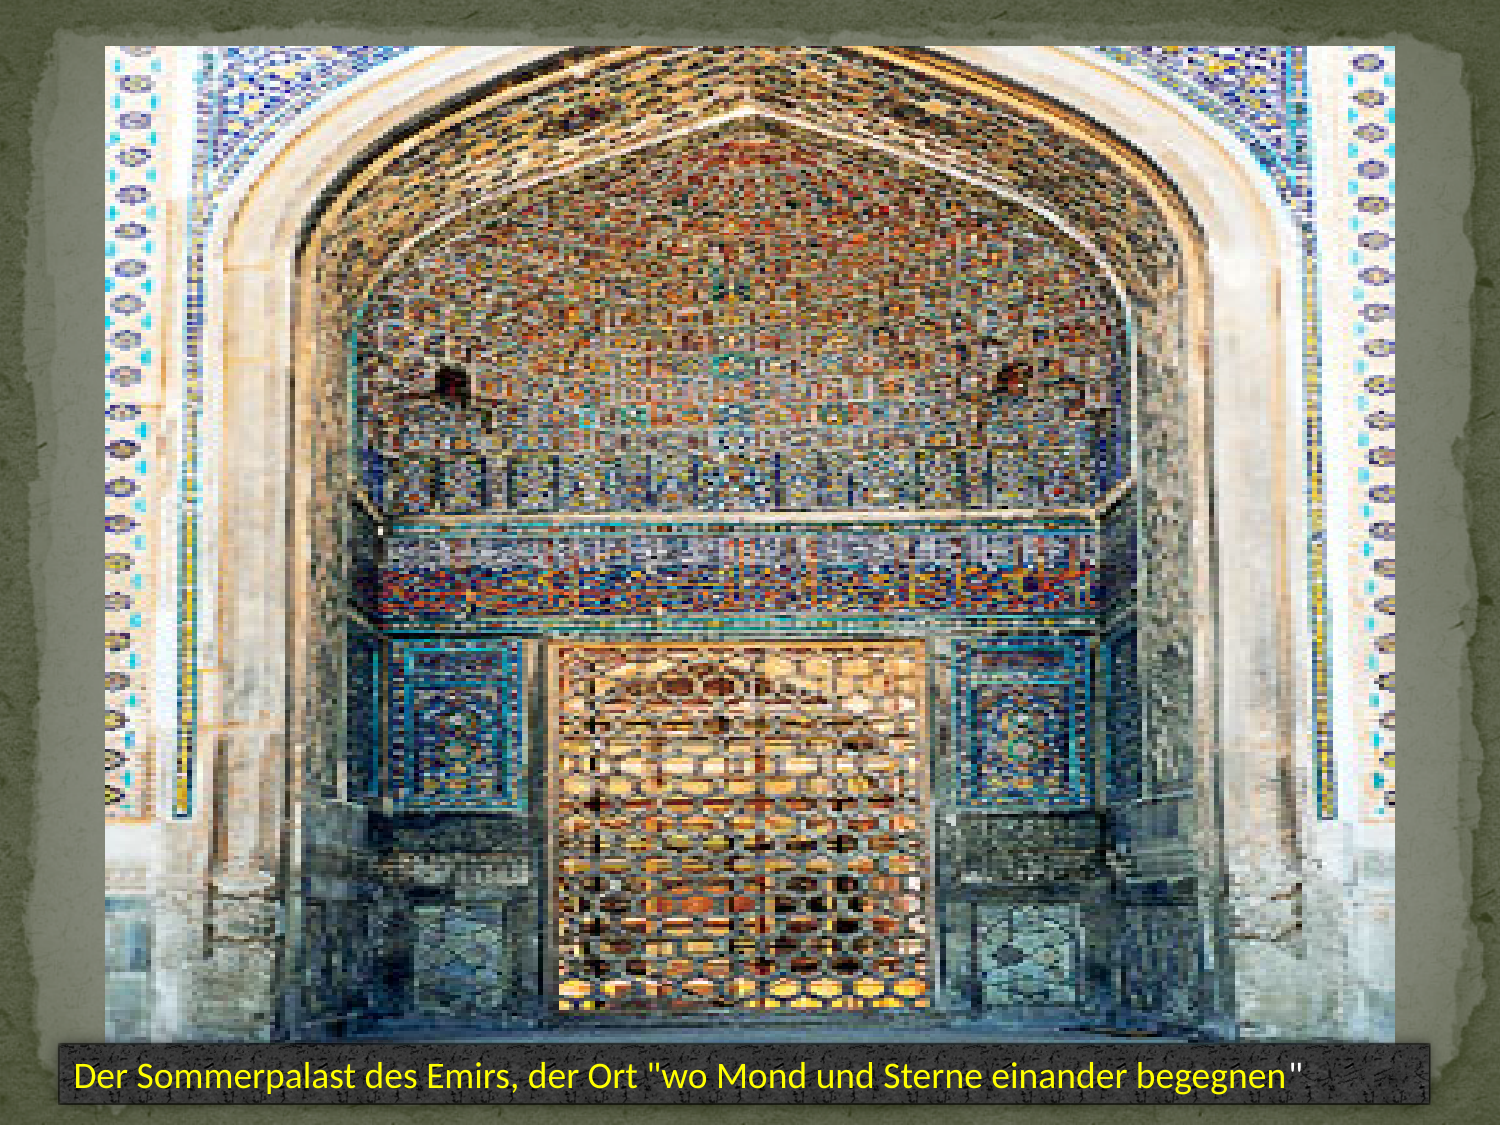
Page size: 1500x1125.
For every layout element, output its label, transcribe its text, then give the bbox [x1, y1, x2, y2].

text_box Der Sommerpalast des Emirs, der Ort "wo Mond und Sterne einander begegnen" [62, 1047, 1427, 1101]
picture [105, 46, 1395, 1076]
